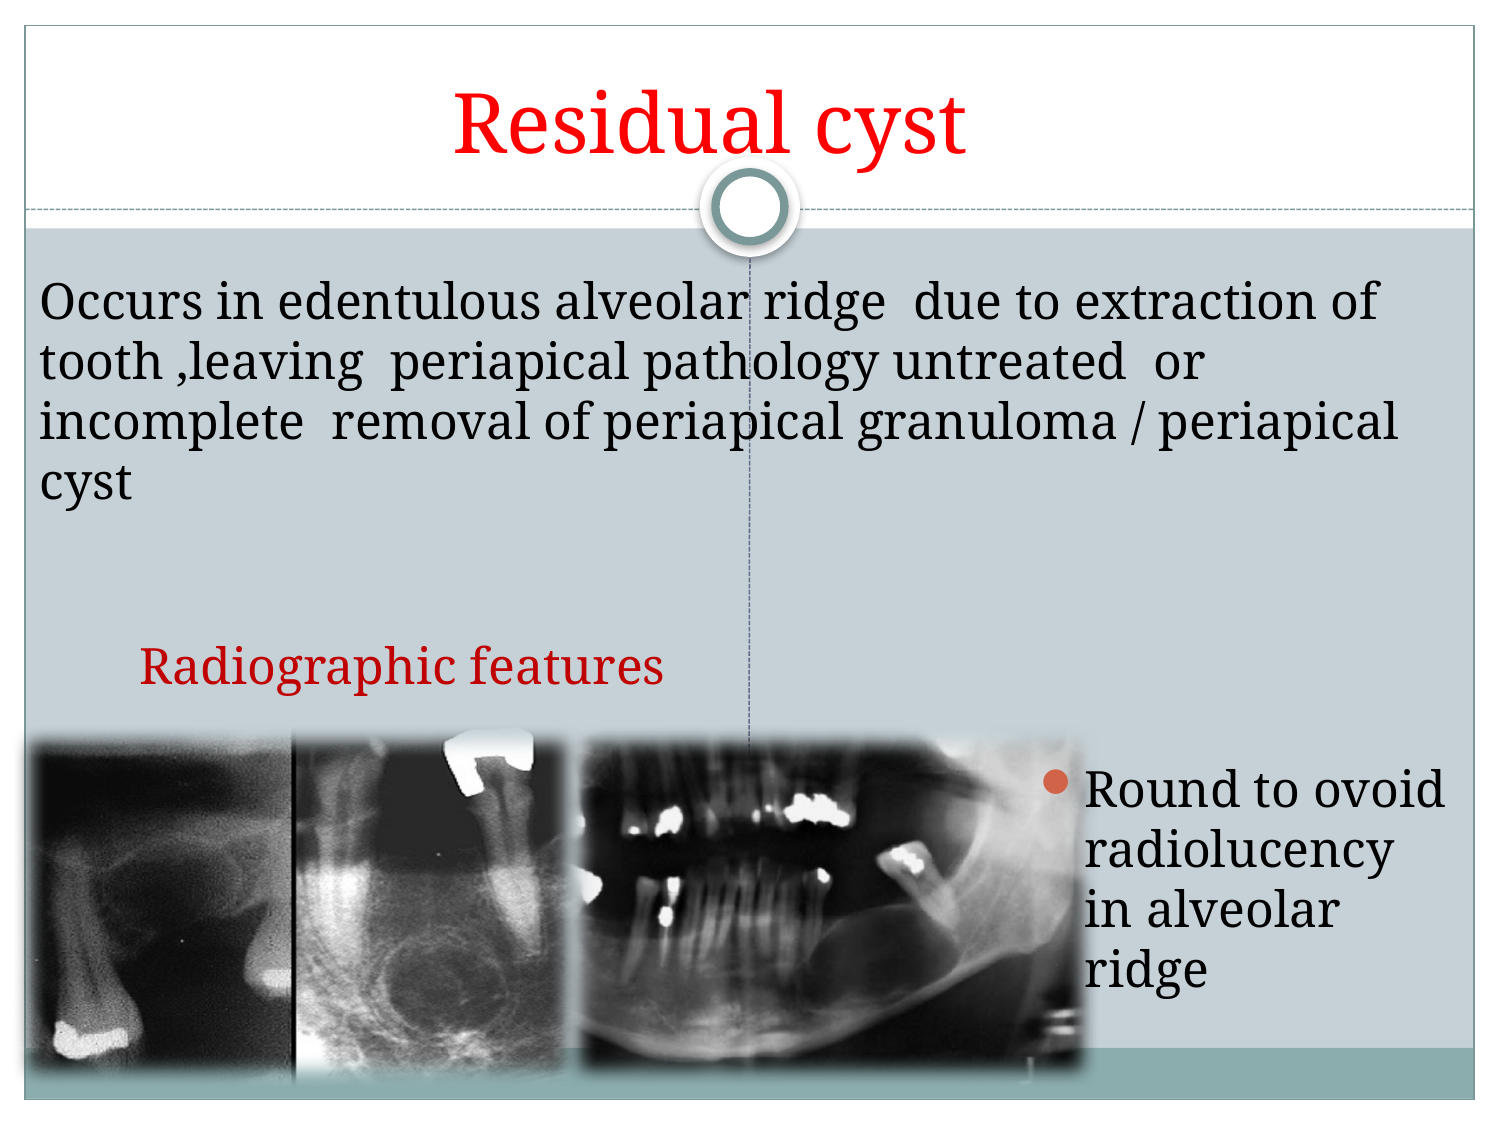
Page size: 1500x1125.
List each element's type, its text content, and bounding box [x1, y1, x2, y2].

text_box Residual cyst [437, 62, 1088, 178]
list Round to ovoid radiolucency in alveolar ridge [1025, 532, 1463, 1125]
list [585, 724, 1100, 1088]
picture [12, 724, 583, 1088]
text_box Radiographic features [125, 626, 1000, 702]
text_box Occurs in edentulous alveolar ridge due to extraction of tooth ,leaving periapical pathology untreated or incomplete removal of periapical granuloma / periapical cyst [24, 262, 1425, 578]
